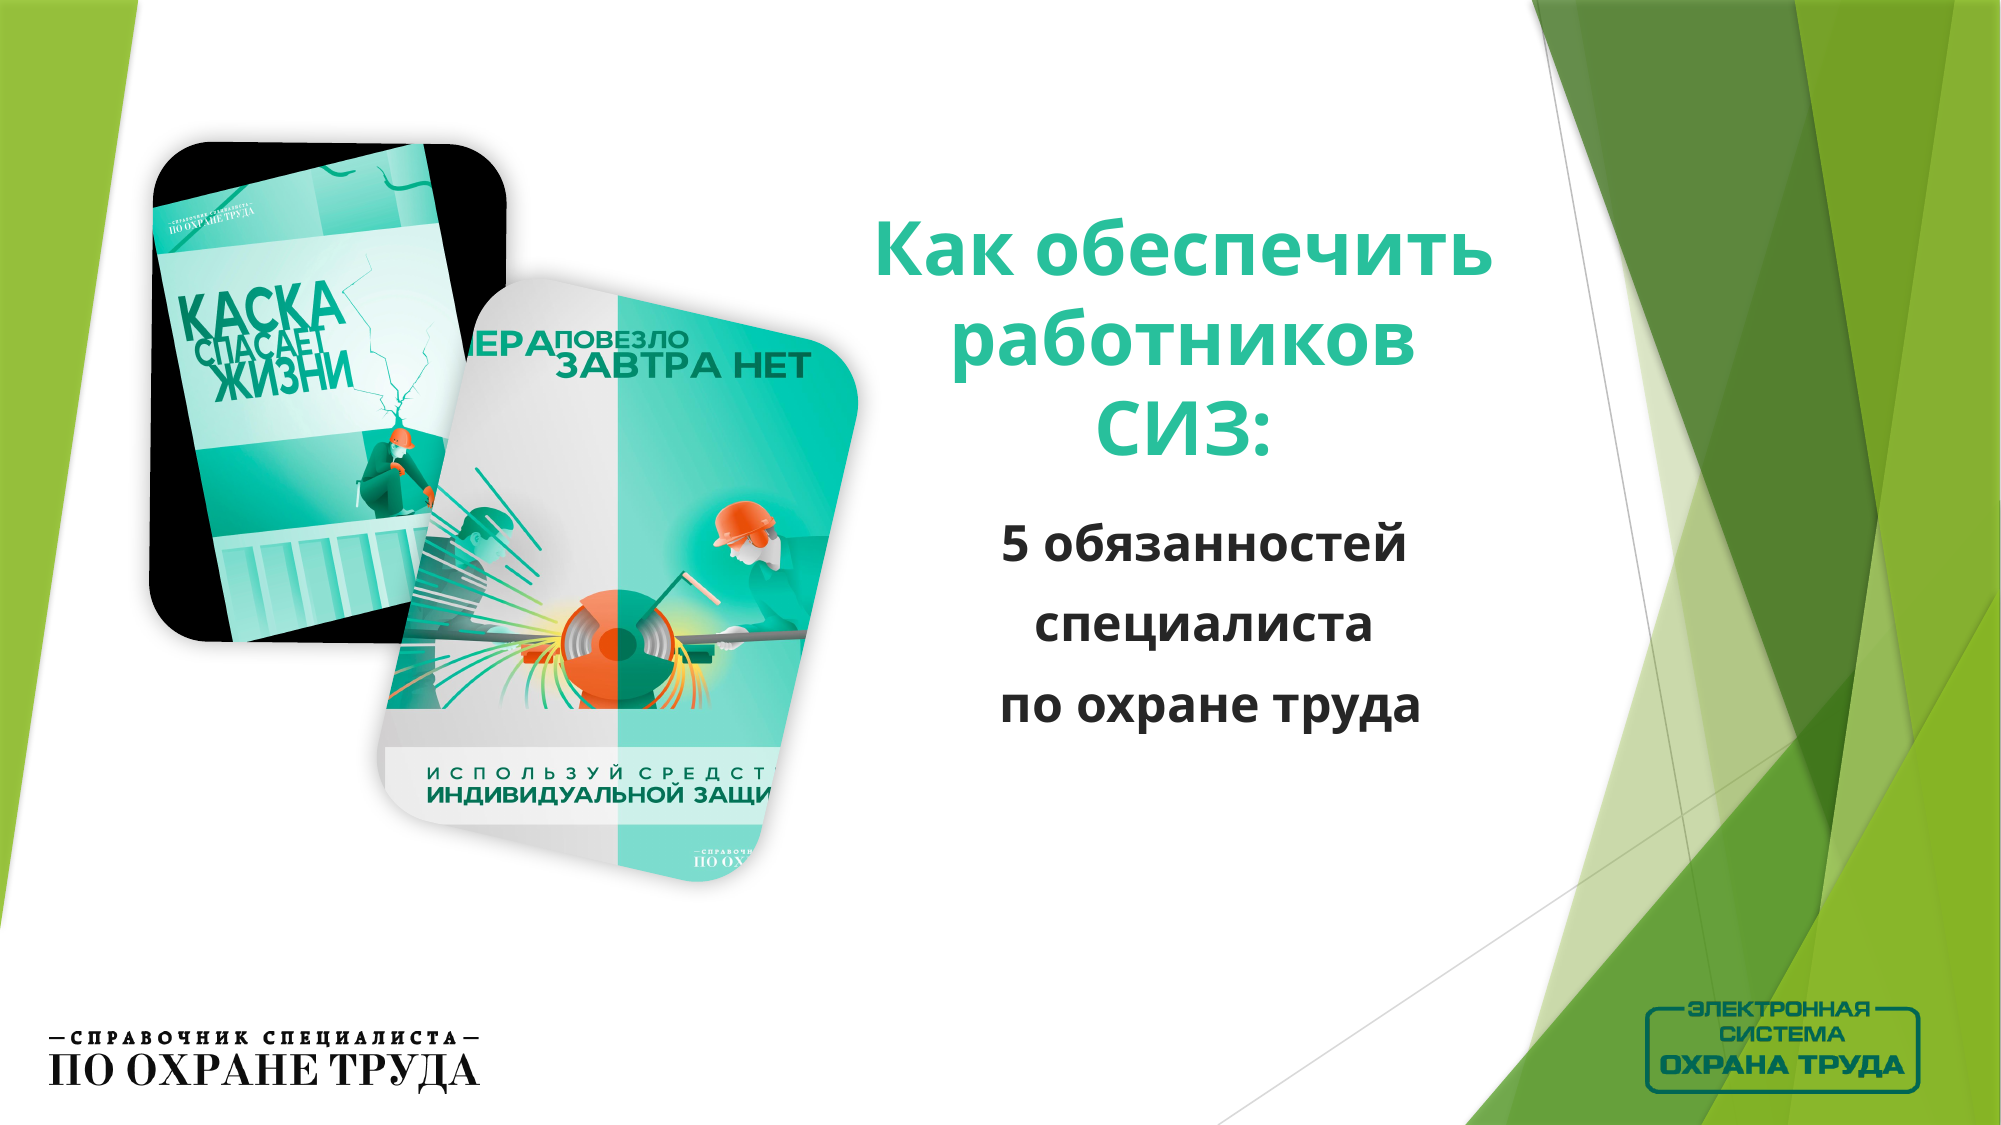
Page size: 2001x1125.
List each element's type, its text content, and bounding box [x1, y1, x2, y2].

subtitle 5 обязанностей специалиста по охране труда [874, 503, 1549, 638]
picture [48, 1030, 480, 1095]
title Как обеспечить работников СИЗ: [859, 394, 1522, 478]
picture [1601, 970, 1964, 1125]
picture [150, 142, 859, 882]
